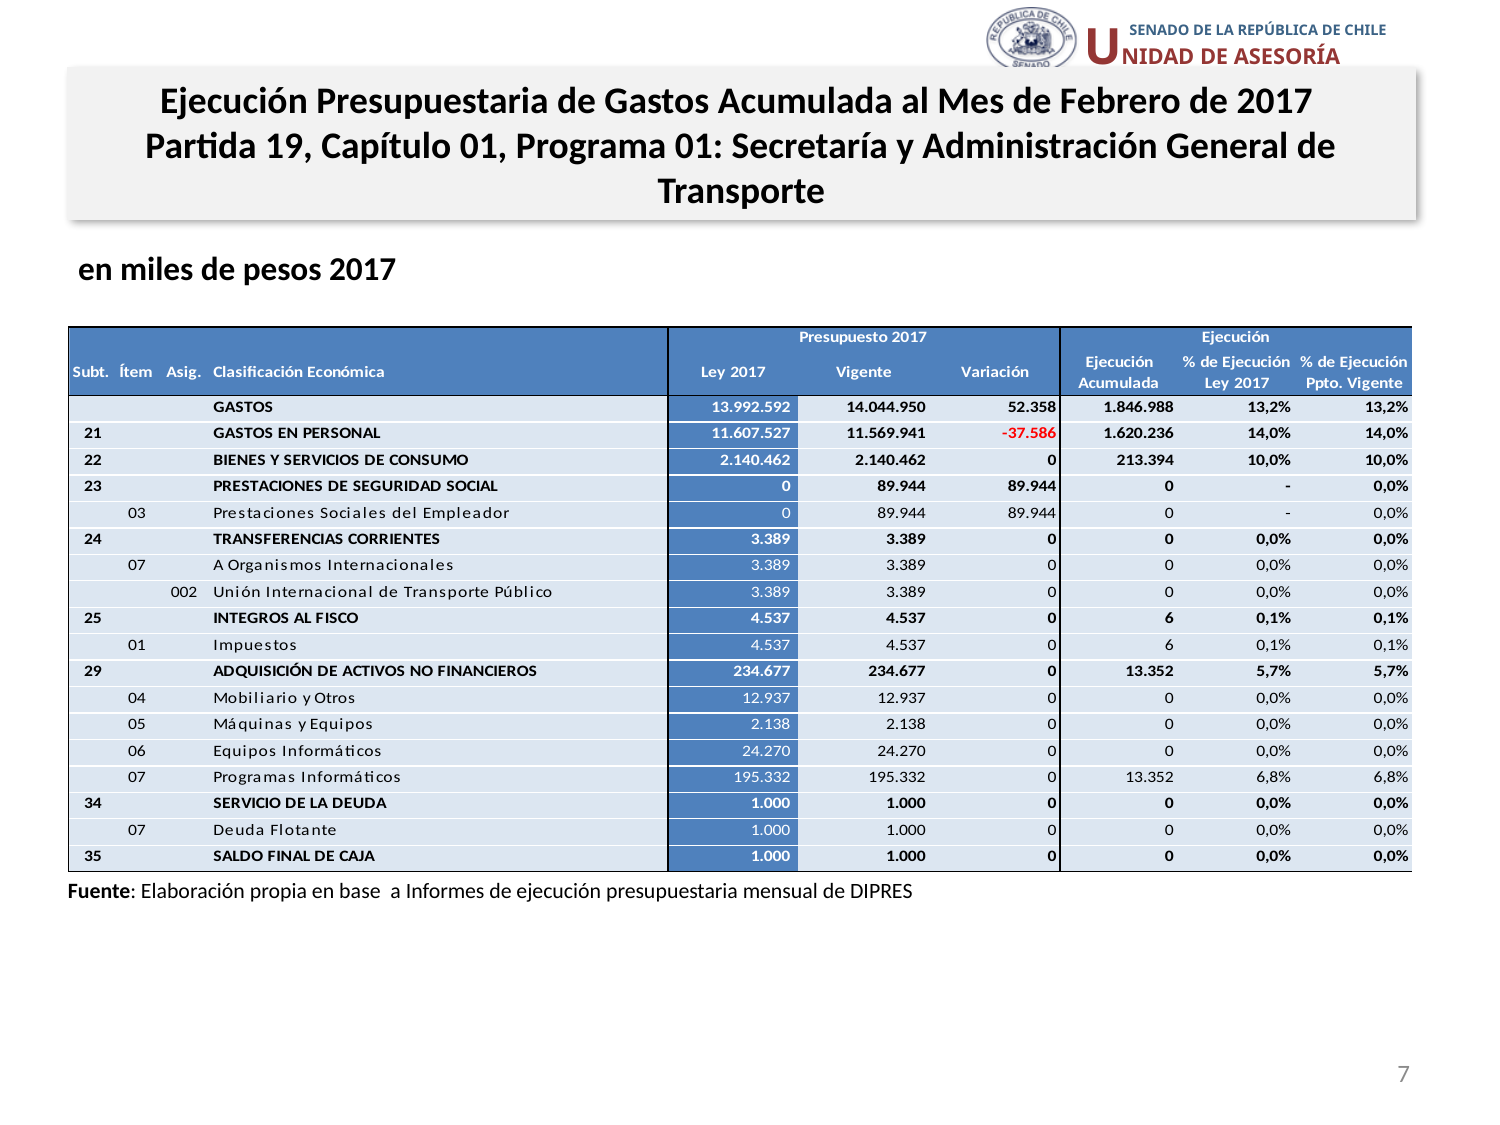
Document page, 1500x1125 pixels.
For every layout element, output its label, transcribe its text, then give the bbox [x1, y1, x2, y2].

footer Fuente: Elaboración propia en base a Informes de ejecución presupuestaria mensual de DIPRES [53, 869, 1432, 930]
text_box Ejecución Presupuestaria de Gastos Acumulada al Mes de Febrero de 2017 Partida 19, Capítulo 01, Programa 01: Secretaría y Administración General de Transporte [67, 67, 1415, 219]
picture [986, 7, 1079, 67]
picture [67, 326, 1414, 873]
text_box en miles de pesos 2017 [63, 239, 1414, 315]
slide_number 7 [1074, 1042, 1425, 1103]
